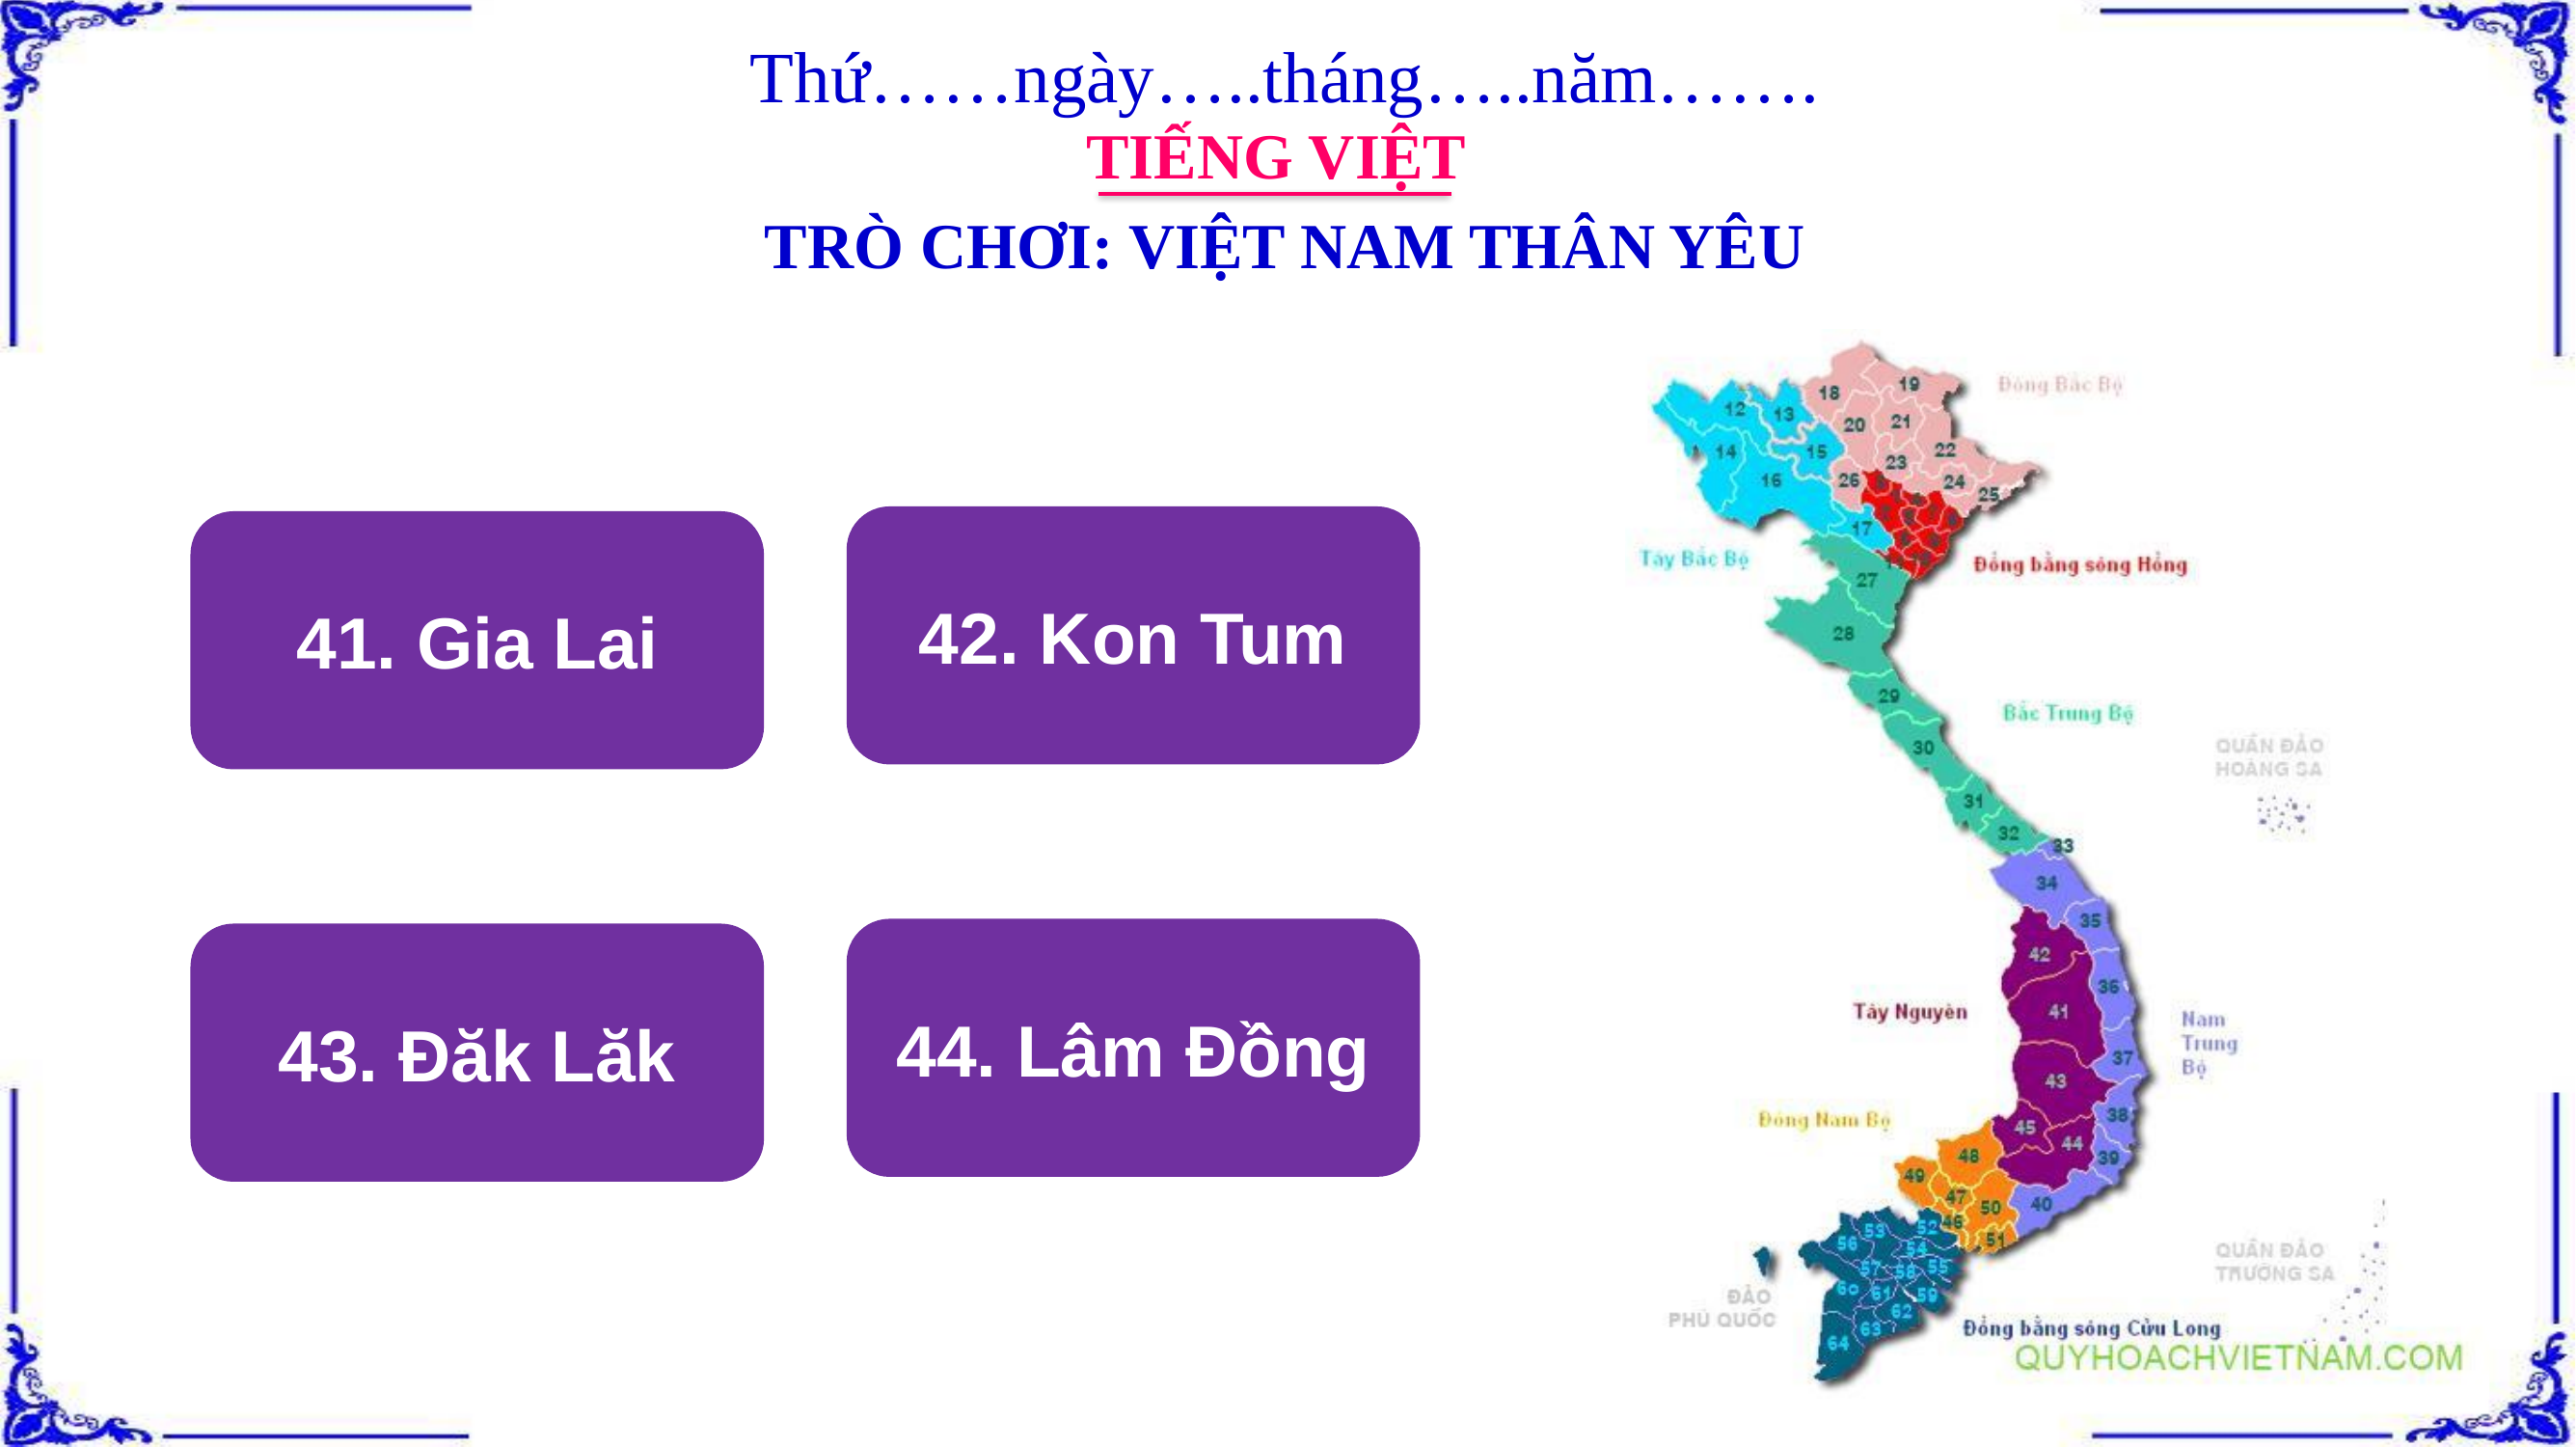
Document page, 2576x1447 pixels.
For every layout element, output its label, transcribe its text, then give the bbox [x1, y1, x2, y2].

text_box TRÒ CHƠI: VIỆT NAM THÂN YÊU [641, 192, 1930, 293]
text_box 42. Kon Tum [844, 504, 1423, 767]
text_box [730, 23, 1841, 201]
text_box 41. Gia Lai [188, 508, 767, 772]
text_box 44. Lâm Đồng [844, 916, 1423, 1180]
picture [0, 0, 2576, 1447]
text_box 43. Đăk Lăk [188, 921, 767, 1185]
